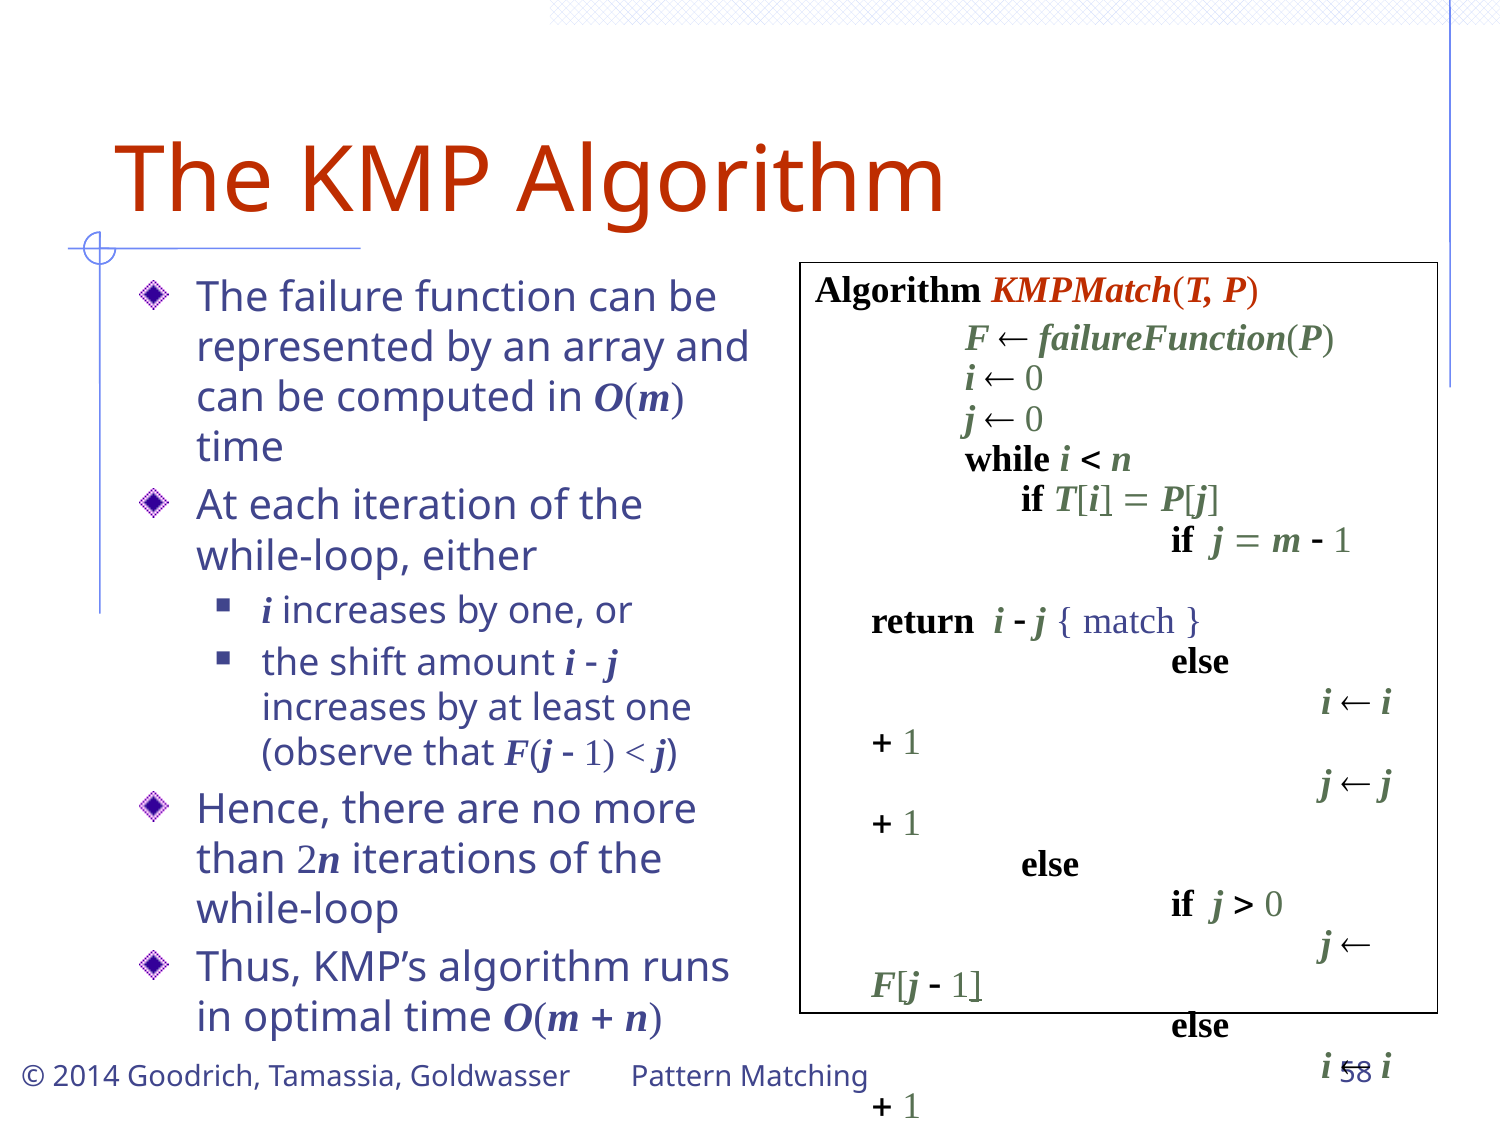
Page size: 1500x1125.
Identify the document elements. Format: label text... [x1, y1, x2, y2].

text_box Algorithm KMPMatch(T, P) F  failureFunction(P) i  0 j  0 while i < n if T[i] = P[j] if j = m - 1 return i - j { match } else i  i + 1 j  j + 1 else if j > 0 j  F[j - 1] else i  i + 1 return -1 { no match } [799, 262, 1438, 1013]
text_box 58 [1074, 1025, 1388, 1100]
text_box Pattern Matching [512, 1025, 988, 1100]
picture [139, 280, 169, 310]
picture [139, 791, 169, 822]
picture [139, 950, 169, 980]
picture [139, 488, 169, 518]
text_box The failure function can be represented by an array and can be computed in O(m) time At each iteration of the while-loop, either i increases by one, or the shift amount i - j increases by at least one (observe that F(j - 1) < j) Hence, there are no more than 2n iterations of the while-loop Thus, KMP’s algorithm runs in optimal time O(m + n) [124, 262, 775, 1038]
text_box The KMP Algorithm [99, 49, 1375, 238]
